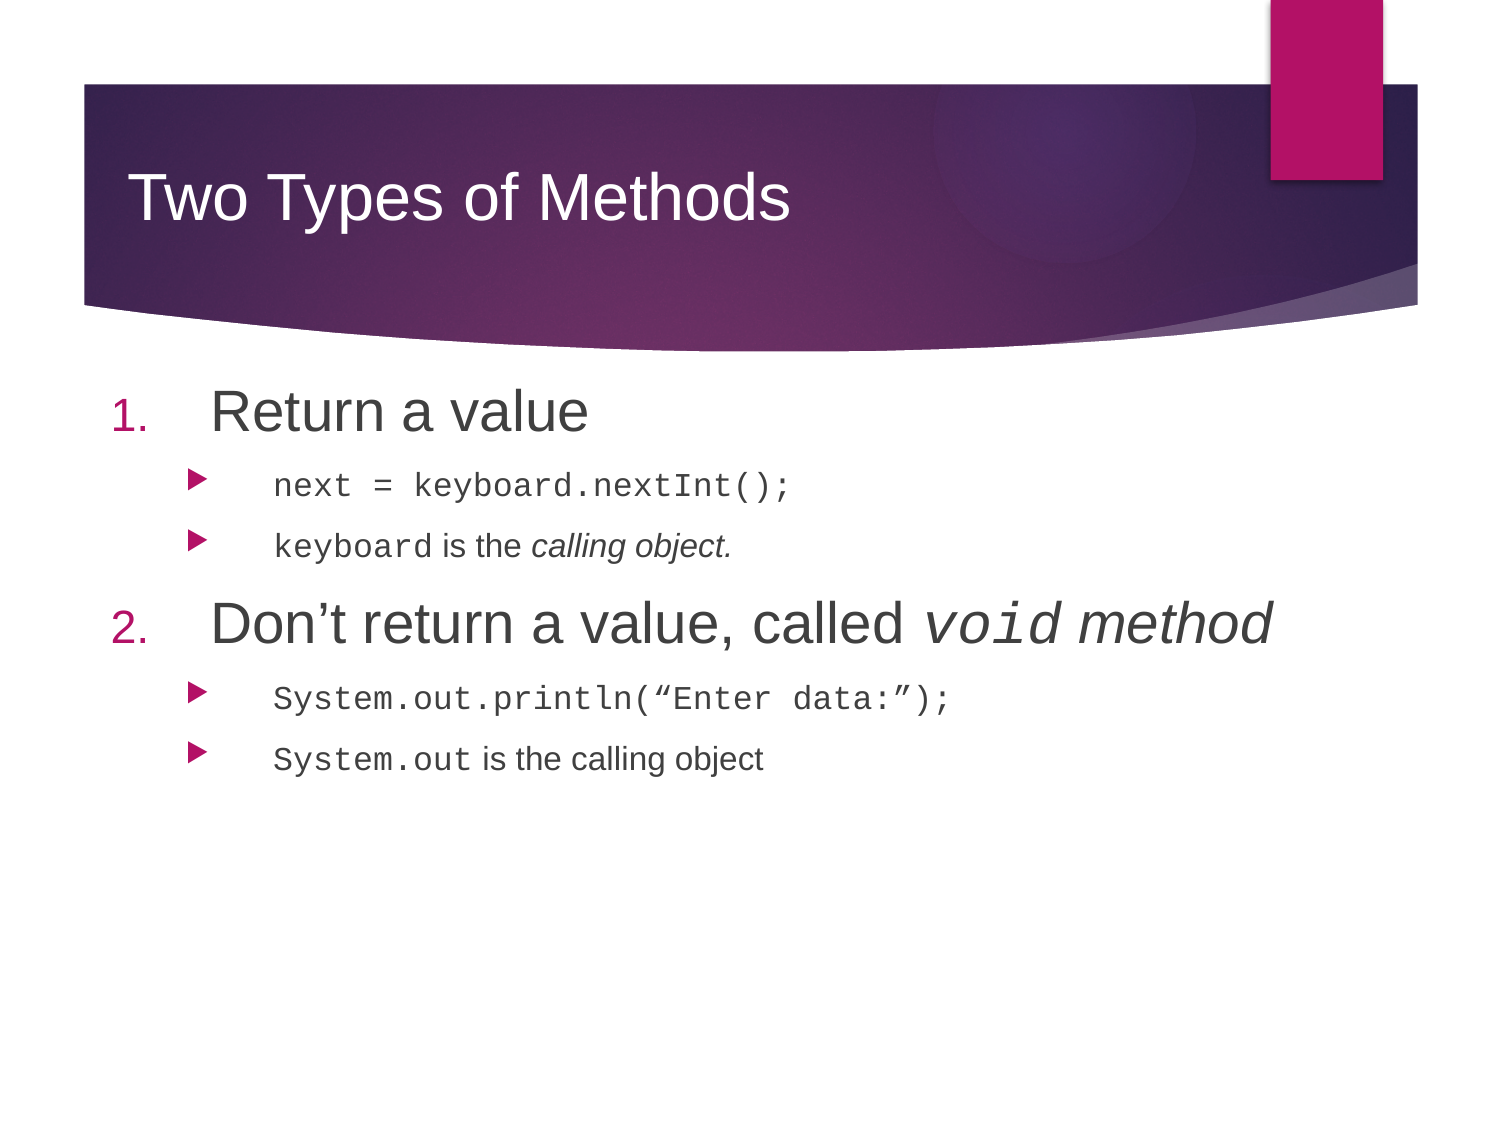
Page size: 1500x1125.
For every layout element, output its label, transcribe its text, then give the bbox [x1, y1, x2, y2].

list Return a value next = keyboard.nextInt(); keyboard is the calling object. Don’t return a value, called void method System.out.println(“Enter data:”); System.out is the calling object [95, 365, 1371, 1018]
title Two Types of Methods [112, 92, 1388, 296]
